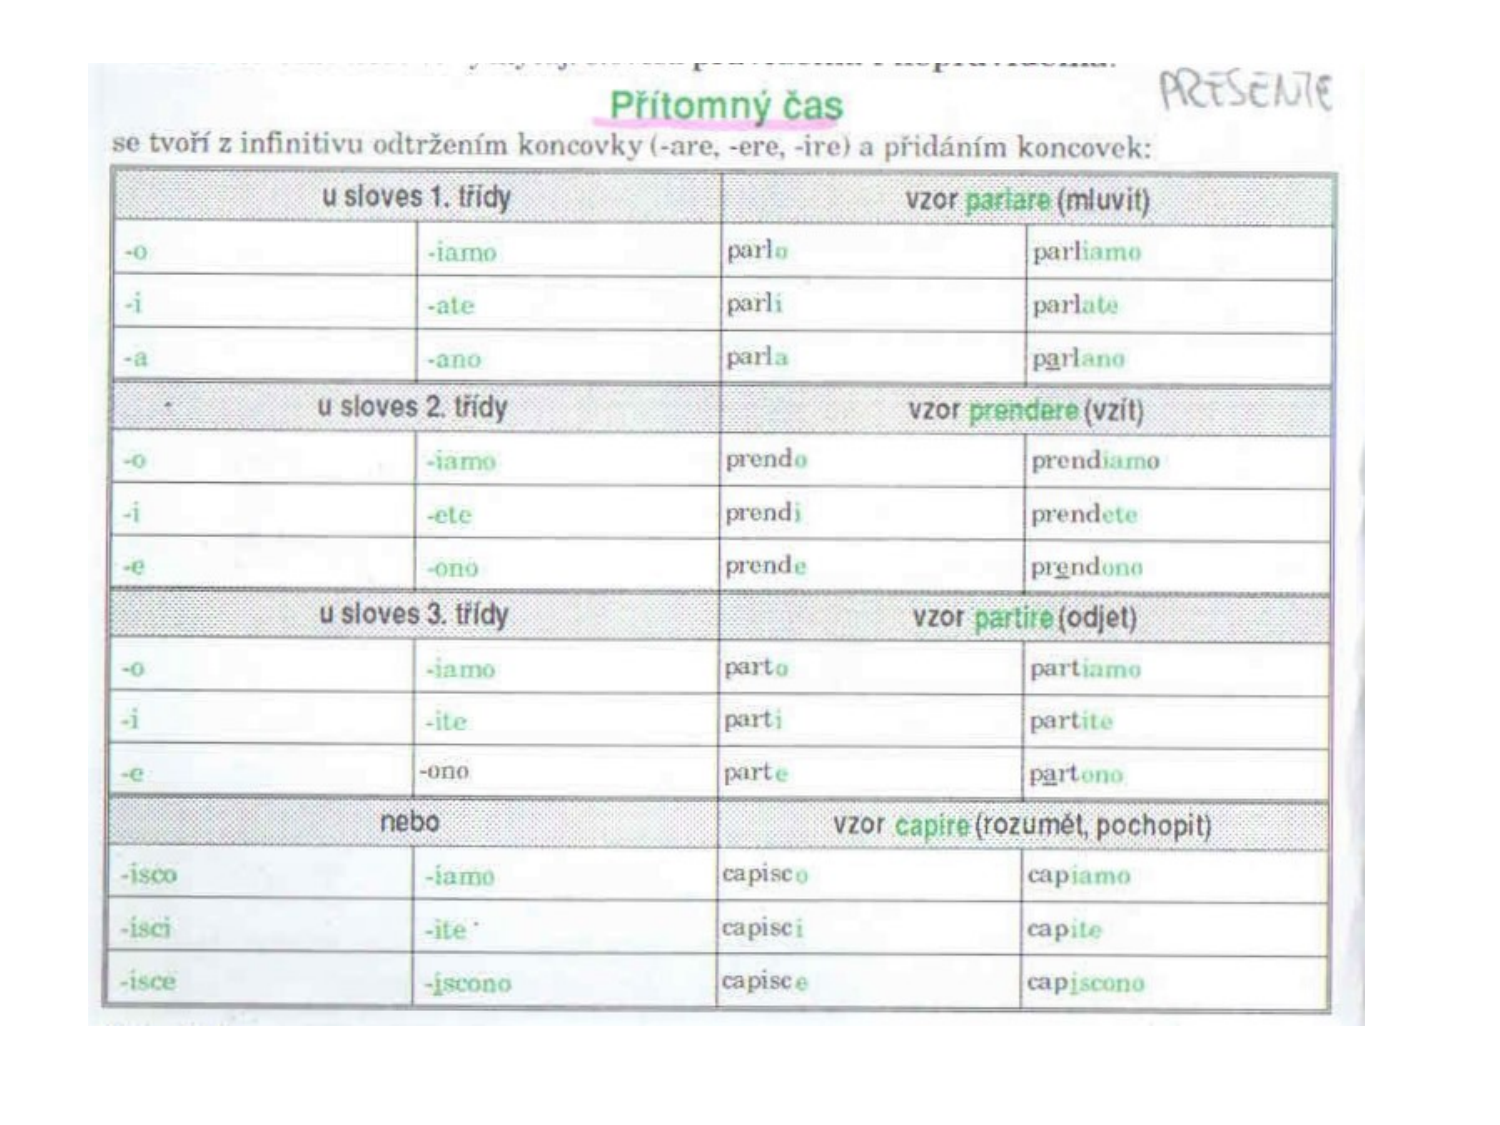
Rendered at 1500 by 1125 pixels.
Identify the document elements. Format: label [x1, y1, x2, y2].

picture [88, 63, 1365, 1026]
